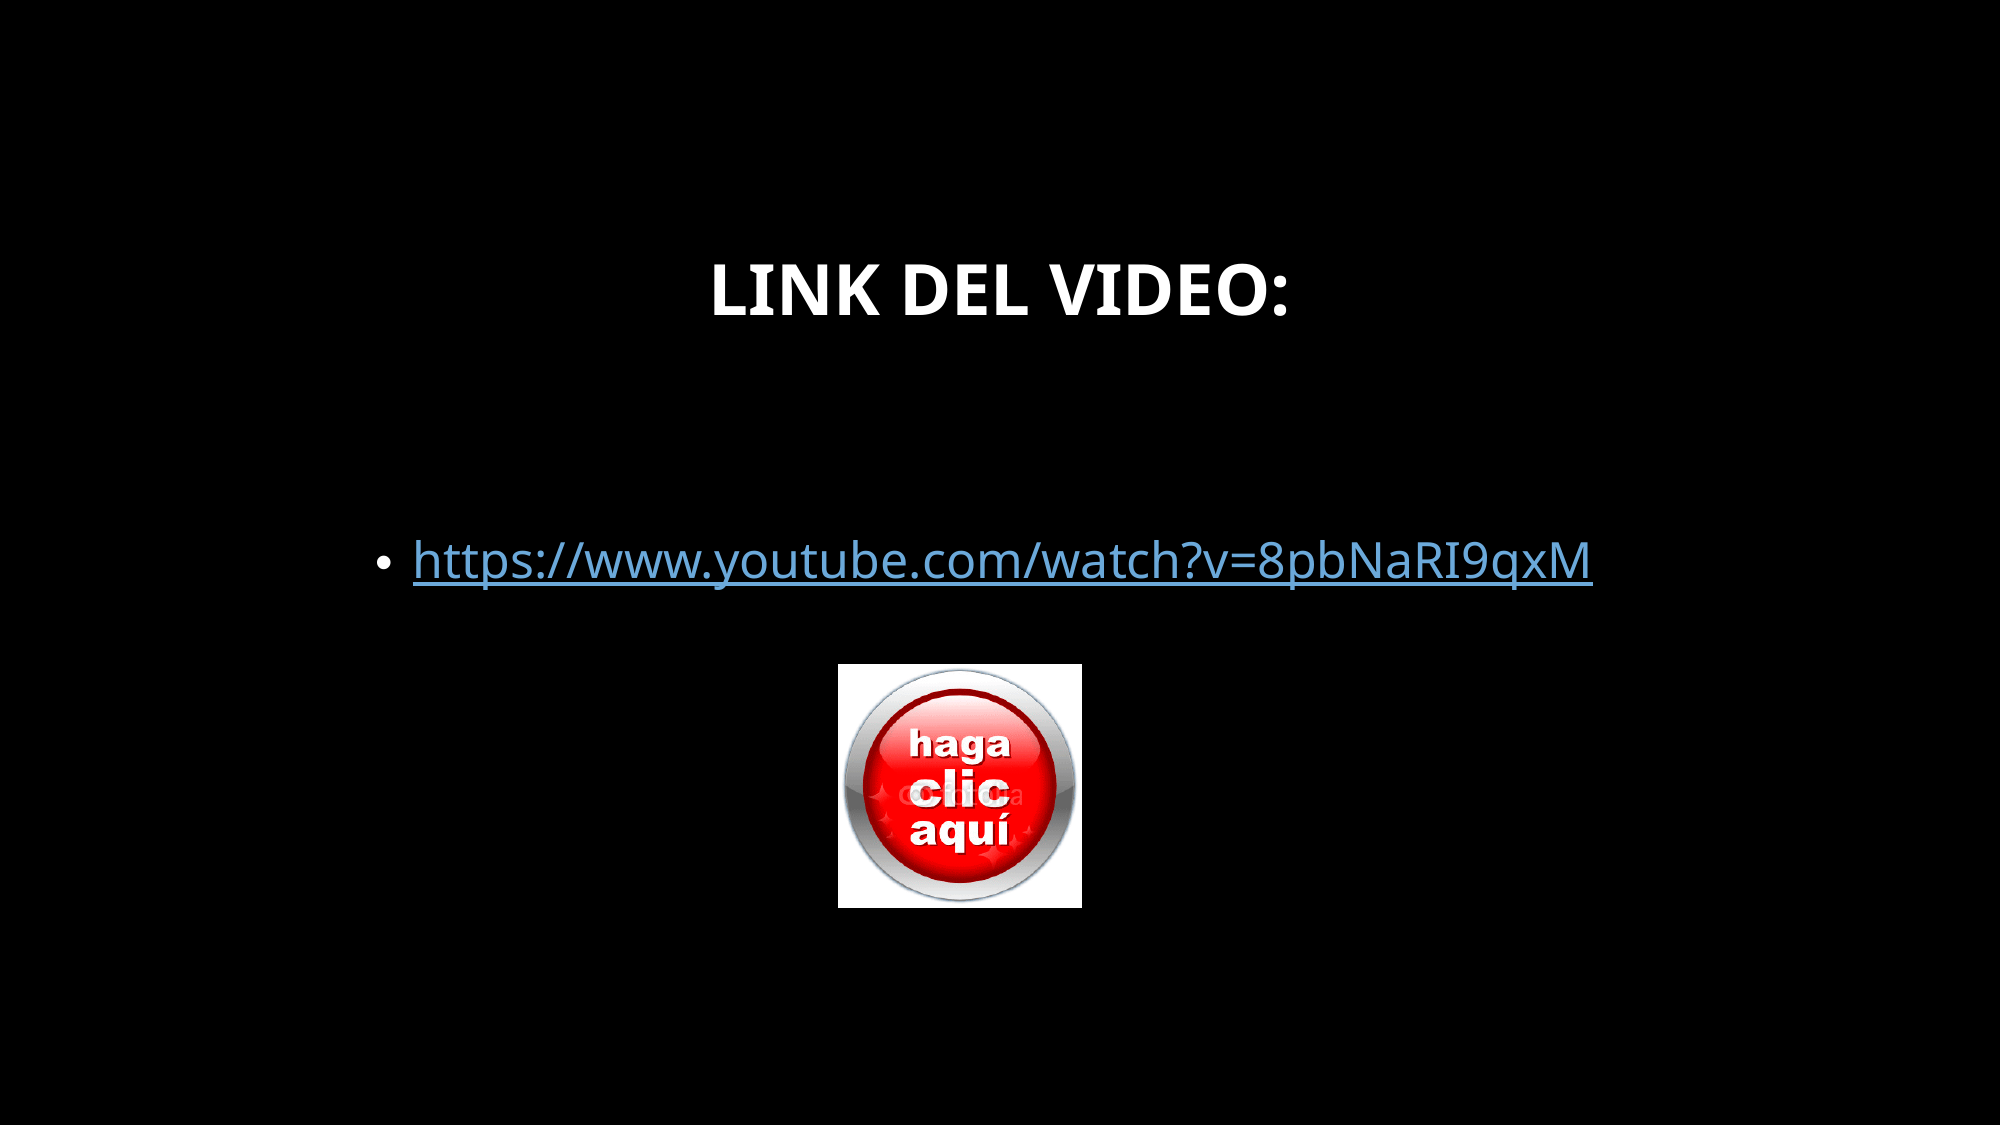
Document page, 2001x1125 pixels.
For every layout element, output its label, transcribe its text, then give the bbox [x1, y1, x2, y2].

title Link del video: [137, 183, 1863, 401]
list https://www.youtube.com/watch?v=8pbNaRI9qxM [121, 507, 1847, 618]
picture [838, 664, 1083, 908]
